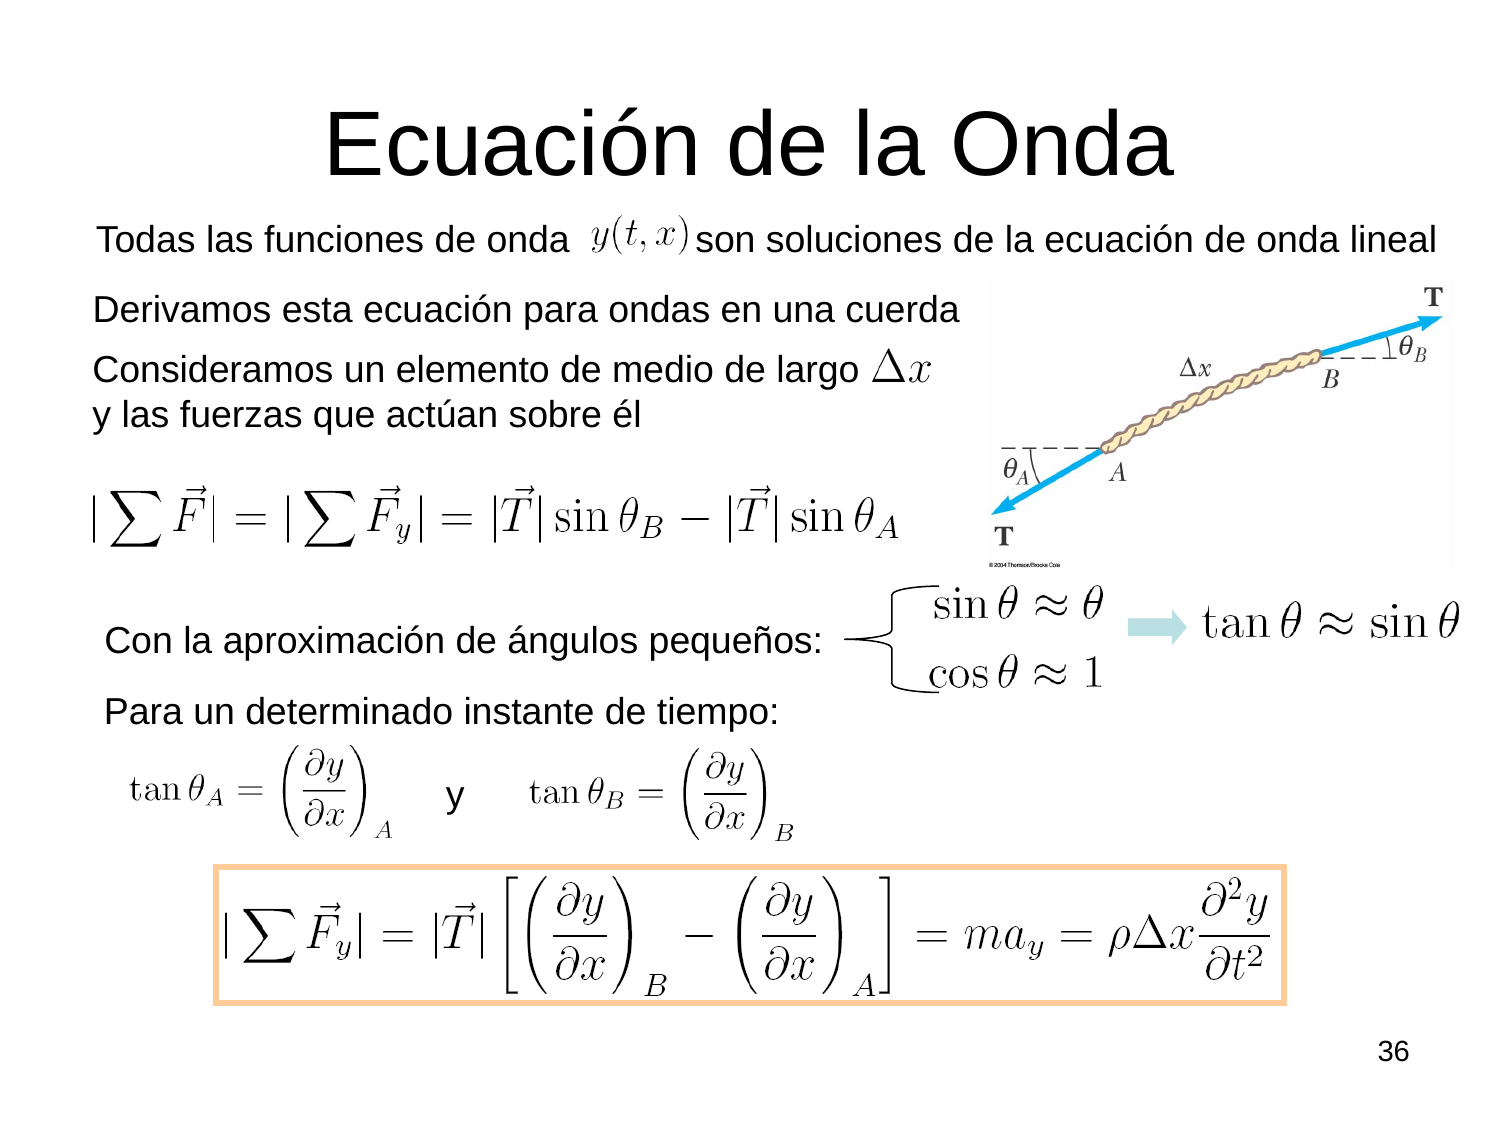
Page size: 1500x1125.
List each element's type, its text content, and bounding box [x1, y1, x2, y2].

title Ecuación de la Onda [75, 45, 1425, 233]
text_box Con la aproximación de ángulos pequeños: [89, 608, 849, 669]
picture [582, 210, 691, 256]
text_box Todas las funciones de onda son soluciones de la ecuación de onda lineal [81, 207, 1453, 268]
picture [915, 578, 1117, 693]
text_box Para un determinado instante de tiempo: [89, 679, 796, 740]
picture [868, 345, 933, 386]
text_box [1127, 609, 1188, 646]
picture [88, 479, 904, 551]
picture [525, 743, 798, 846]
picture [1198, 597, 1461, 640]
picture [123, 741, 396, 847]
text_box Consideramos un elemento de medio de largo y las fuerzas que actúan sobre él [77, 337, 875, 443]
picture [986, 278, 1453, 569]
slide_number 36 [1074, 1024, 1425, 1103]
text_box [844, 587, 915, 692]
text_box Derivamos esta ecuación para ondas en una cuerda [77, 277, 975, 338]
picture [218, 869, 1282, 1001]
text_box y [431, 762, 480, 822]
